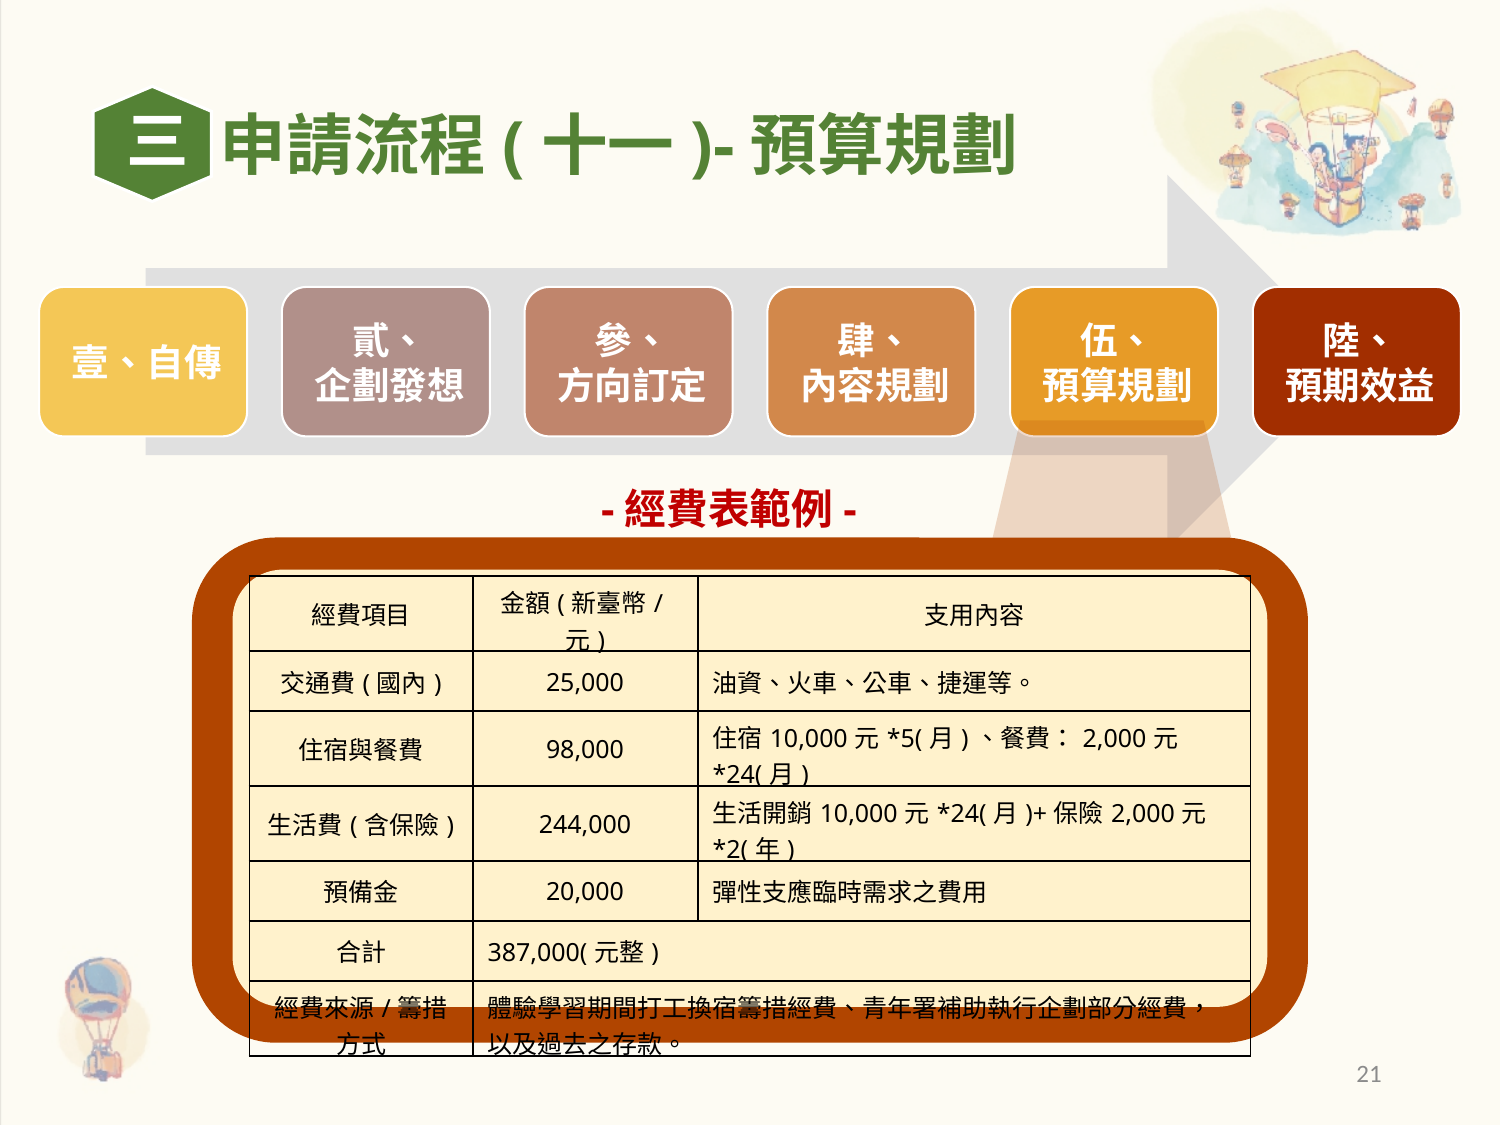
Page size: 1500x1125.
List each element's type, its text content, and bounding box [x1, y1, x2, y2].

table_cell 住宿與餐費 [250, 712, 472, 785]
table_cell 彈性支應臨時需求之費用 [699, 862, 1250, 920]
text_box [257, 568, 1242, 575]
slide_number 21 [1059, 1042, 1397, 1103]
text_box [190, 549, 1309, 1040]
table_cell 生活開銷10,000元*24(月)+保險2,000元*2(年) [699, 787, 1250, 860]
text_box [1251, 581, 1269, 996]
table_cell 交通費(國內) [250, 652, 472, 710]
table_cell 244,000 [474, 787, 697, 860]
table_cell 25,000 [474, 652, 697, 710]
table_cell 體驗學習期間打工換宿籌措經費、青年署補助執行企劃部分經費，以及過去之存款。 [474, 982, 1250, 1055]
table_cell 經費來源/籌措方式 [250, 982, 472, 1055]
table_cell 98,000 [474, 712, 697, 785]
table_cell 20,000 [474, 862, 697, 920]
table_header 支用內容 [699, 577, 1250, 650]
table_cell 生活費(含保險) [250, 787, 472, 860]
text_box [92, 86, 1119, 202]
table_header 金額(新臺幣/元) [474, 577, 697, 650]
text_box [39, 174, 1461, 549]
table_cell 住宿10,000元*5(月)、餐費：2,000元*24(月) [699, 712, 1250, 785]
table_cell 油資、火車、公車、捷運等。 [699, 652, 1250, 710]
table_cell 預備金 [250, 862, 472, 920]
table_header 經費項目 [250, 577, 472, 650]
table_cell 合計 [250, 922, 472, 980]
text_box [231, 581, 249, 996]
table_cell 387,000(元整) [474, 922, 1250, 980]
